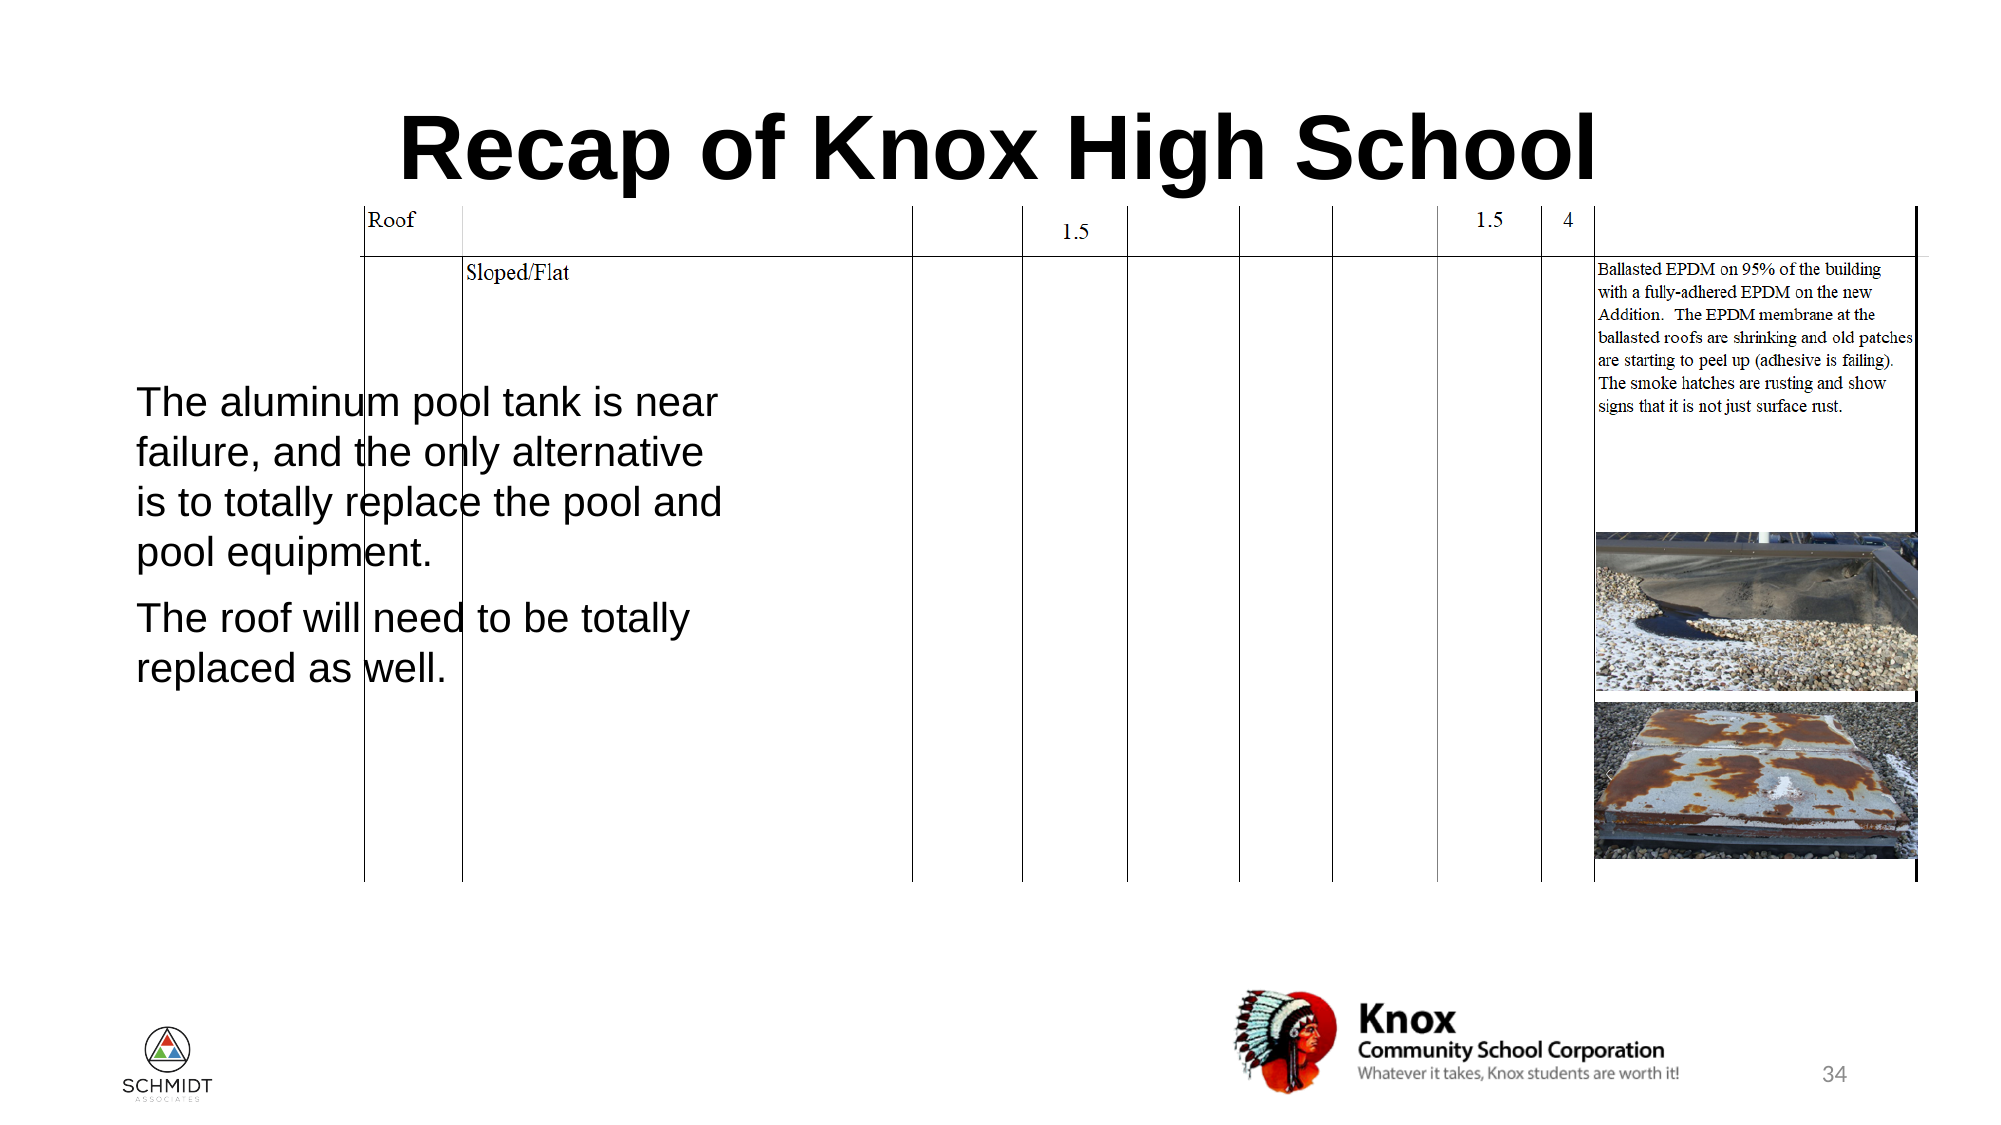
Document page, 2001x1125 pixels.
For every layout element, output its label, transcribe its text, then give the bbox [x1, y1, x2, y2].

text_box The aluminum pool tank is near failure, and the only alternative is to totally replace the pool and pool equipment. The roof will need to be totally replaced as well. [127, 366, 360, 709]
slide_number 34 [1706, 1042, 1863, 1103]
text_box Recap of Knox High School [137, 34, 1863, 207]
picture [1210, 972, 1706, 1113]
picture [360, 206, 1929, 883]
picture [121, 1025, 214, 1103]
